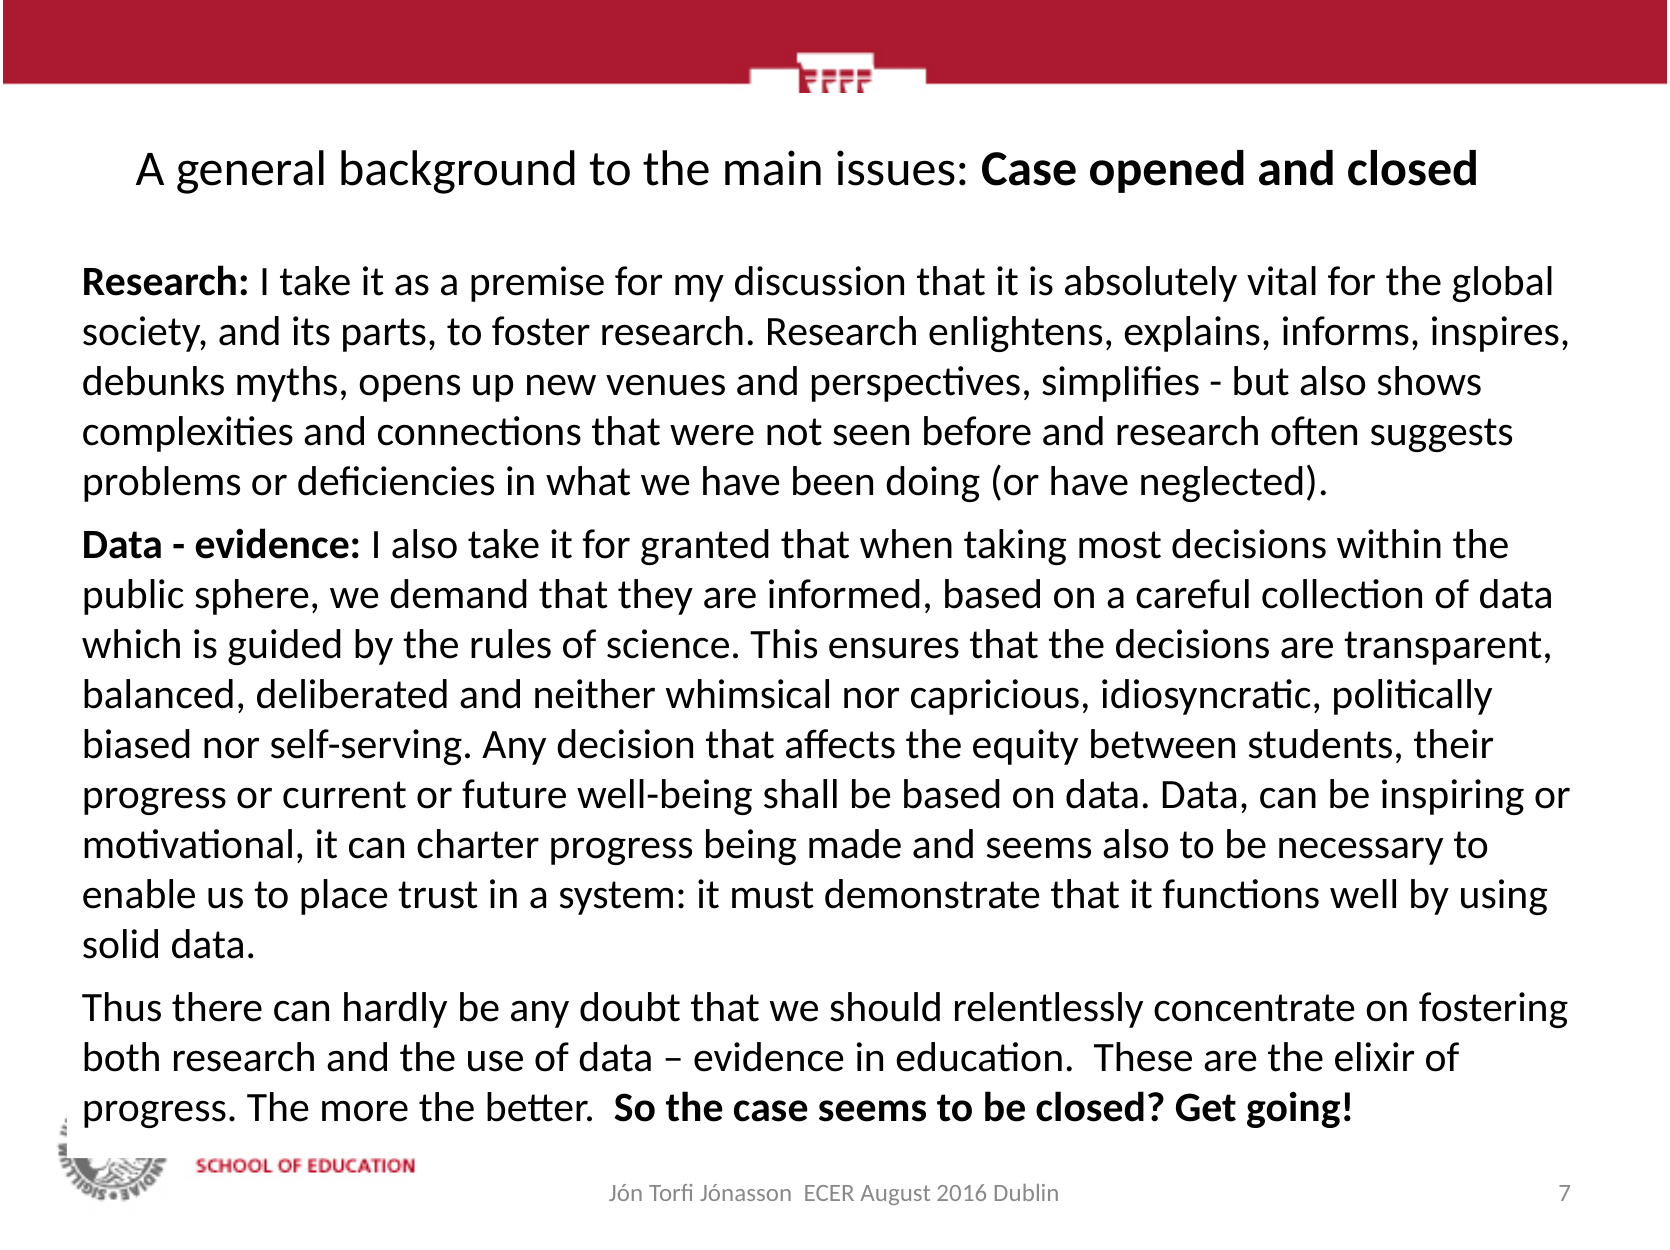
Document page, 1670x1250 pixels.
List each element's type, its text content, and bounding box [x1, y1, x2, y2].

slide_number 7 [1196, 1159, 1586, 1225]
picture [3, 0, 1667, 1250]
title A general background to the main issues: Case opened and closed [83, 92, 1532, 238]
text_box Research: I take it as a premise for my discussion that it is absolutely vital for the global society, and its parts, to foster research. Research enlightens, explains, informs, inspires, debunks myths, opens up new venues and perspectives, simplifies - but also shows complexities and connections that were not seen before and research often suggests problems or deficiencies in what we have been doing (or have neglected). Data - evidence: I also take it for granted that when taking most decisions within the public sphere, we demand that they are informed, based on a careful collection of data which is guided by the rules of science. This ensures that the decisions are transparent, balanced, deliberated and neither whimsical nor capricious, idiosyncratic, politically biased nor self-serving. Any decision that affects the equity between students, their progress or current or future well-being shall be based on data. Data, can be inspiring or motivational, it can charter progress being made and seems also to be necessary to enable us to place trust in a system: it must demonstrate that it functions well by using solid data. Thus there can hardly be any doubt that we should relentlessly concentrate on fostering both research and the use of data – evidence in education. These are the elixir of progress. The more the better. So the case seems to be closed? Get going! [66, 246, 1610, 1159]
footer Jón Torfi Jónasson ECER August 2016 Dublin [570, 1159, 1100, 1225]
